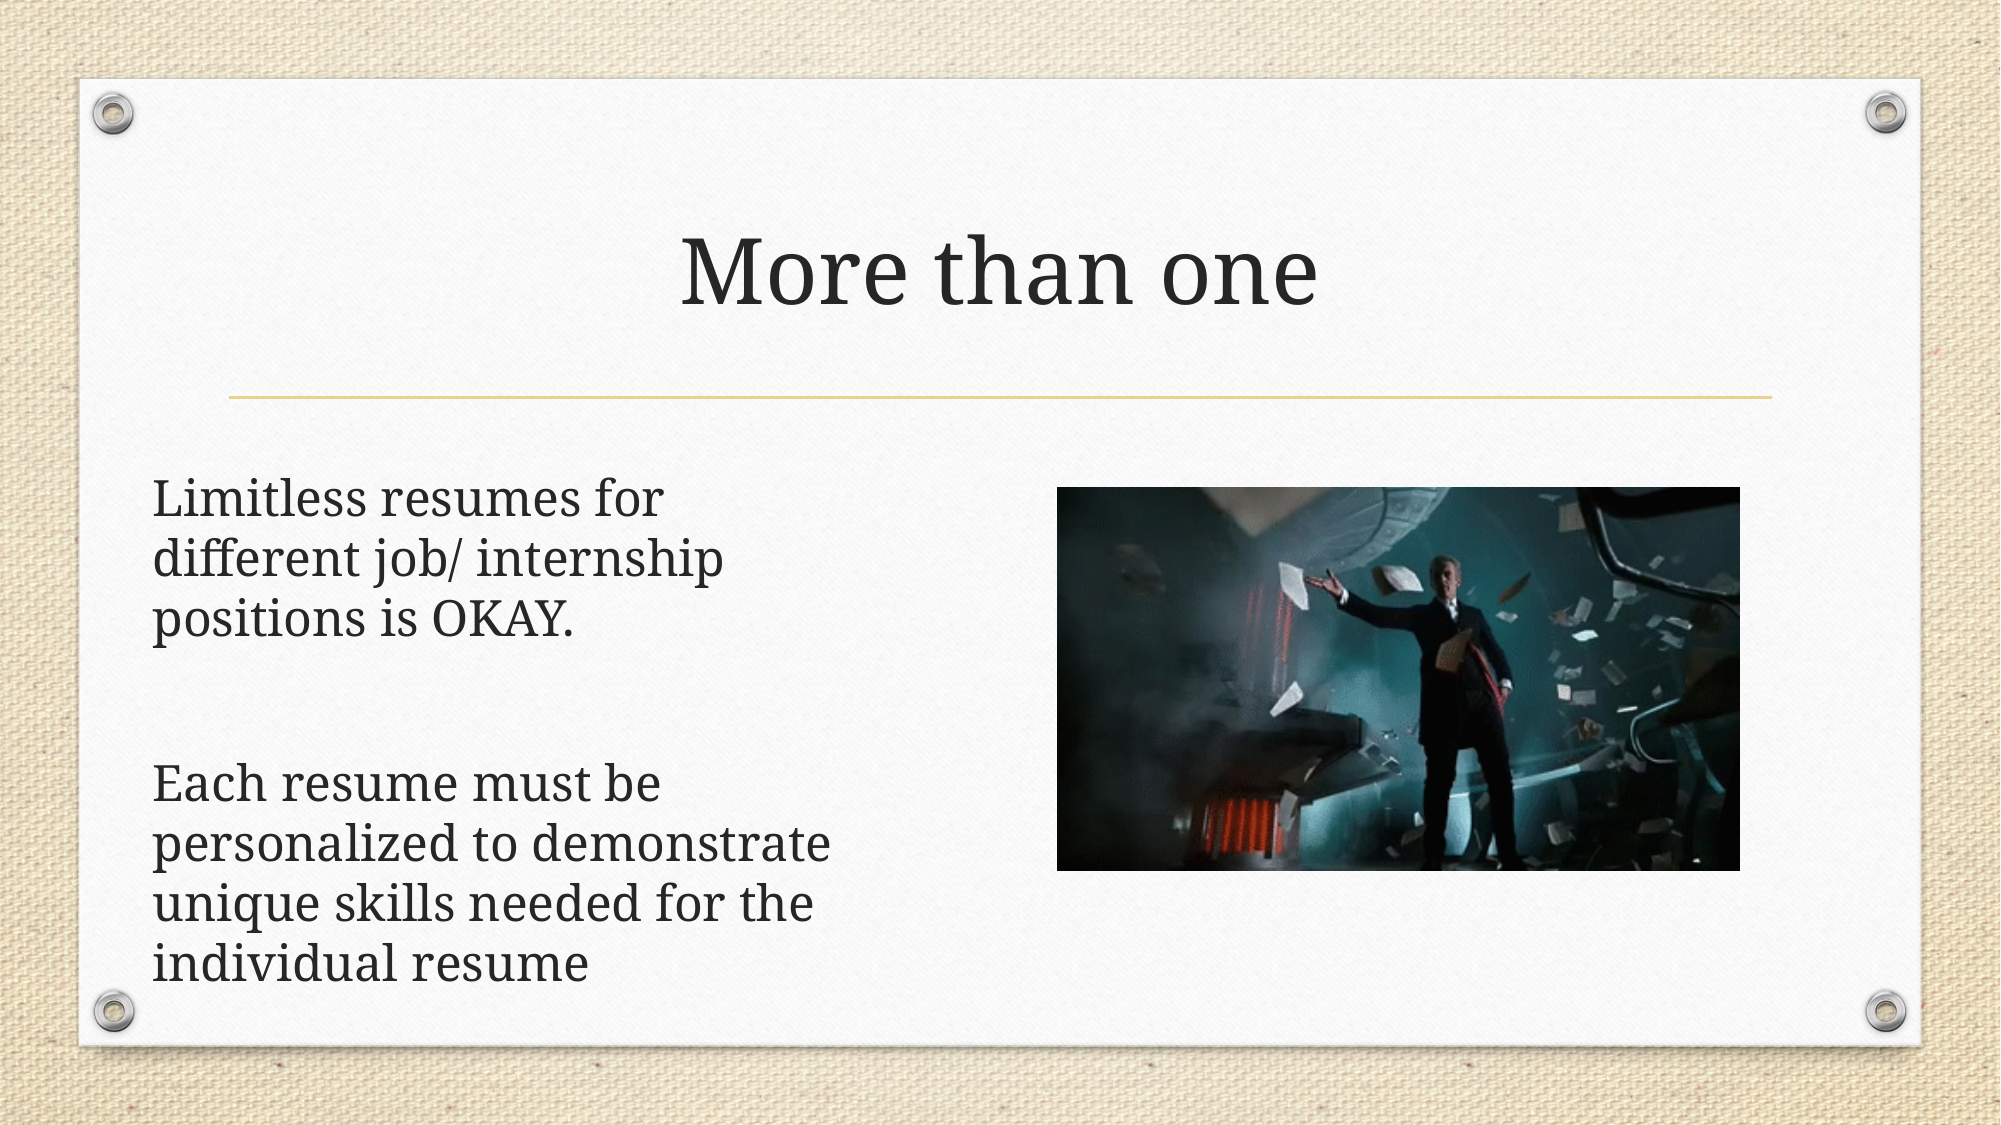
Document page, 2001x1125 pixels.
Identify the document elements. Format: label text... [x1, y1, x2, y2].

list Limitless resumes for different job/ internship positions is OKAY. Each resume must be personalized to demonstrate unique skills needed for the individual resume [137, 458, 881, 1014]
title More than one [212, 161, 1788, 375]
picture [0, 0, 2001, 1125]
